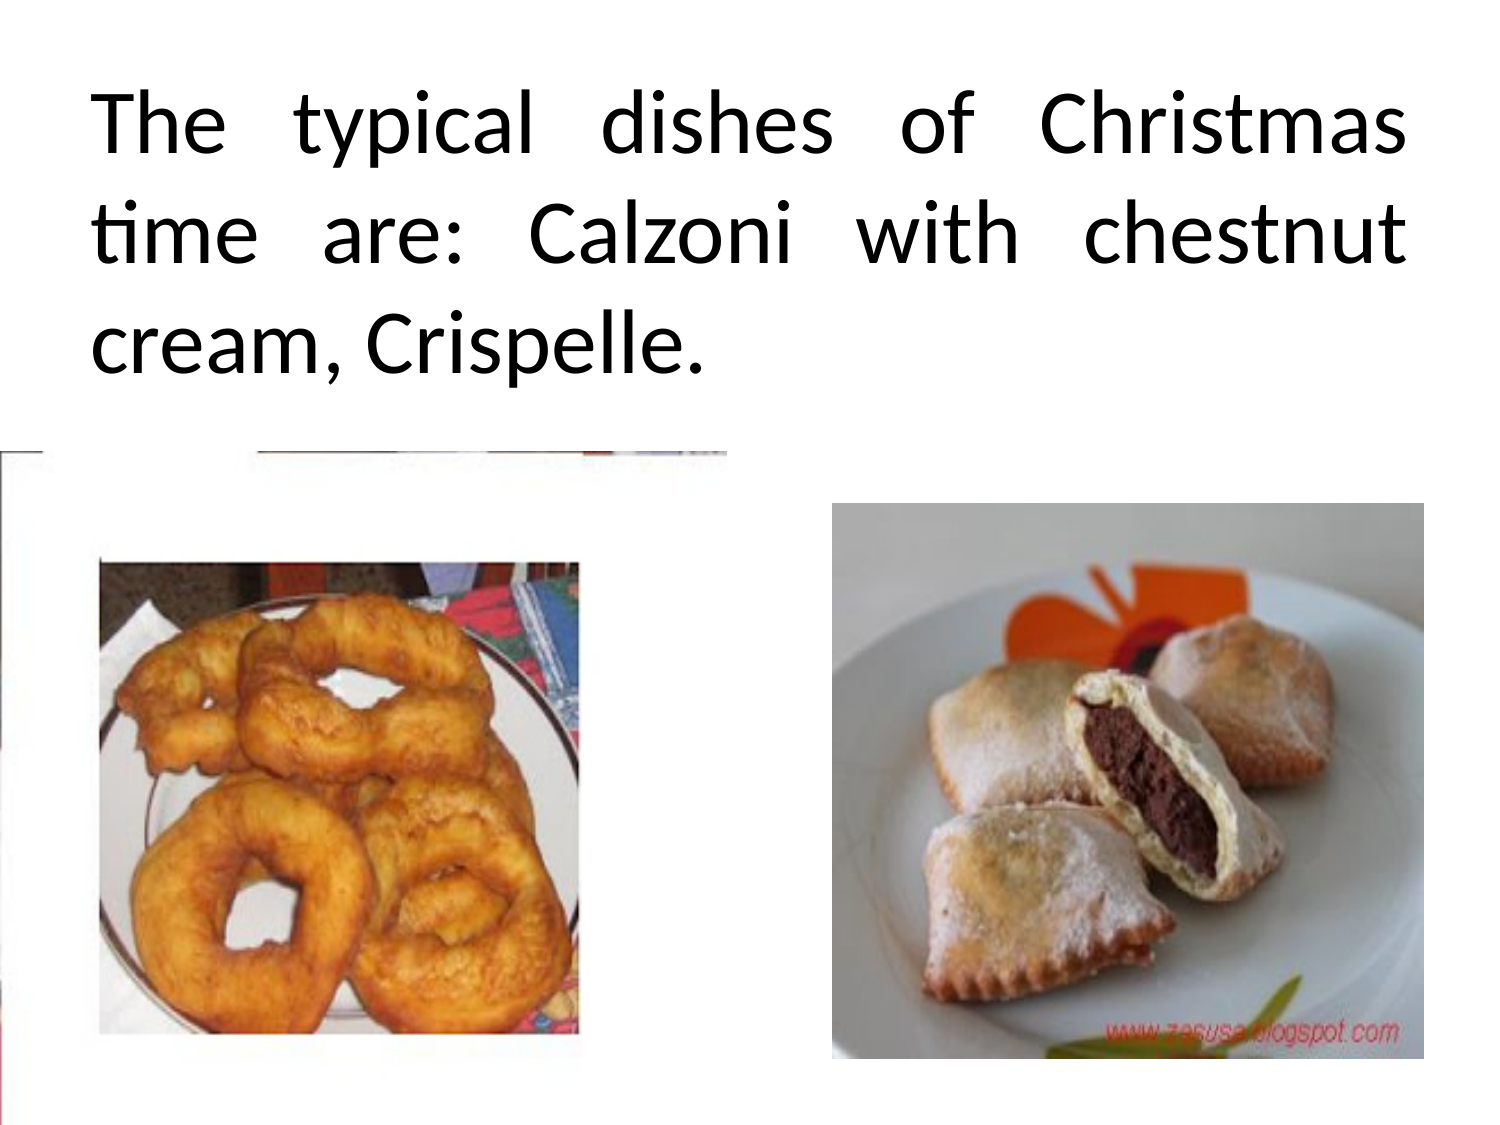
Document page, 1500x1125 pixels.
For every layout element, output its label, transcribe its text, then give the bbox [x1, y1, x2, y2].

title The typical dishes of Christmas time are: Calzoni with chestnut cream, Crispelle. [75, 45, 1425, 409]
picture [0, 451, 727, 1125]
picture [832, 503, 1424, 1059]
